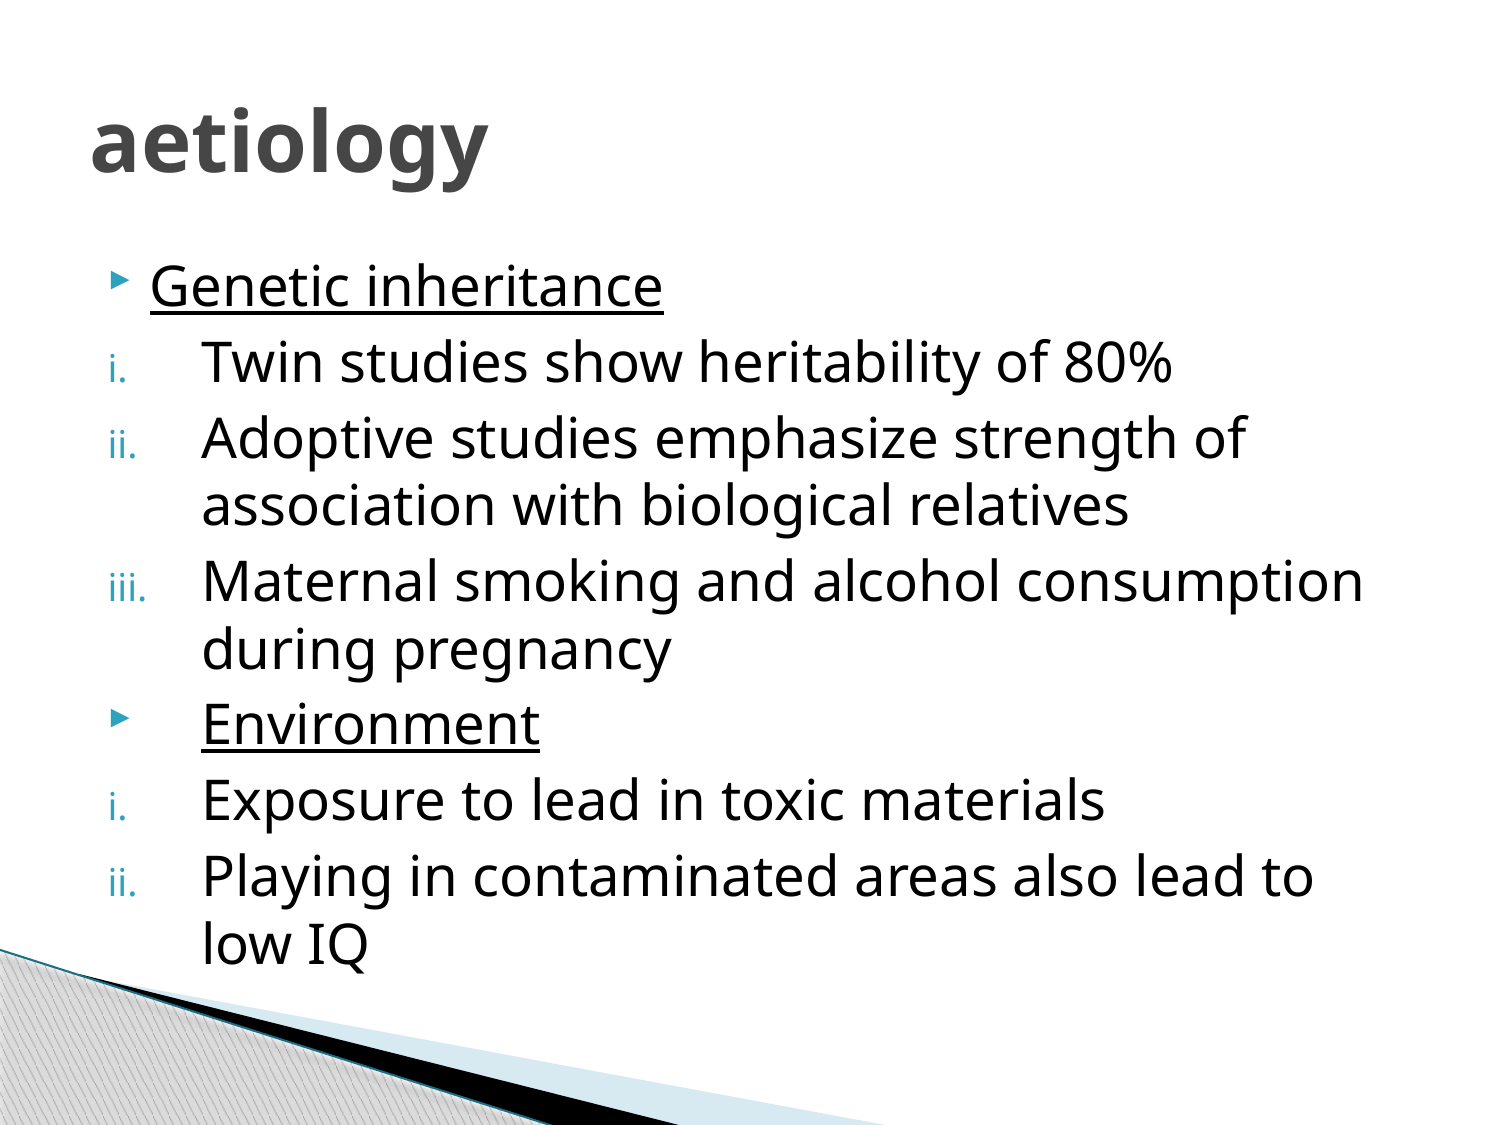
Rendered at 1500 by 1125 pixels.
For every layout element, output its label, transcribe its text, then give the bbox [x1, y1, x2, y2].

title aetiology [75, 45, 1425, 233]
list Genetic inheritance Twin studies show heritability of 80% Adoptive studies emphasize strength of association with biological relatives Maternal smoking and alcohol consumption during pregnancy Environment Exposure to lead in toxic materials Playing in contaminated areas also lead to low IQ [75, 243, 1425, 986]
